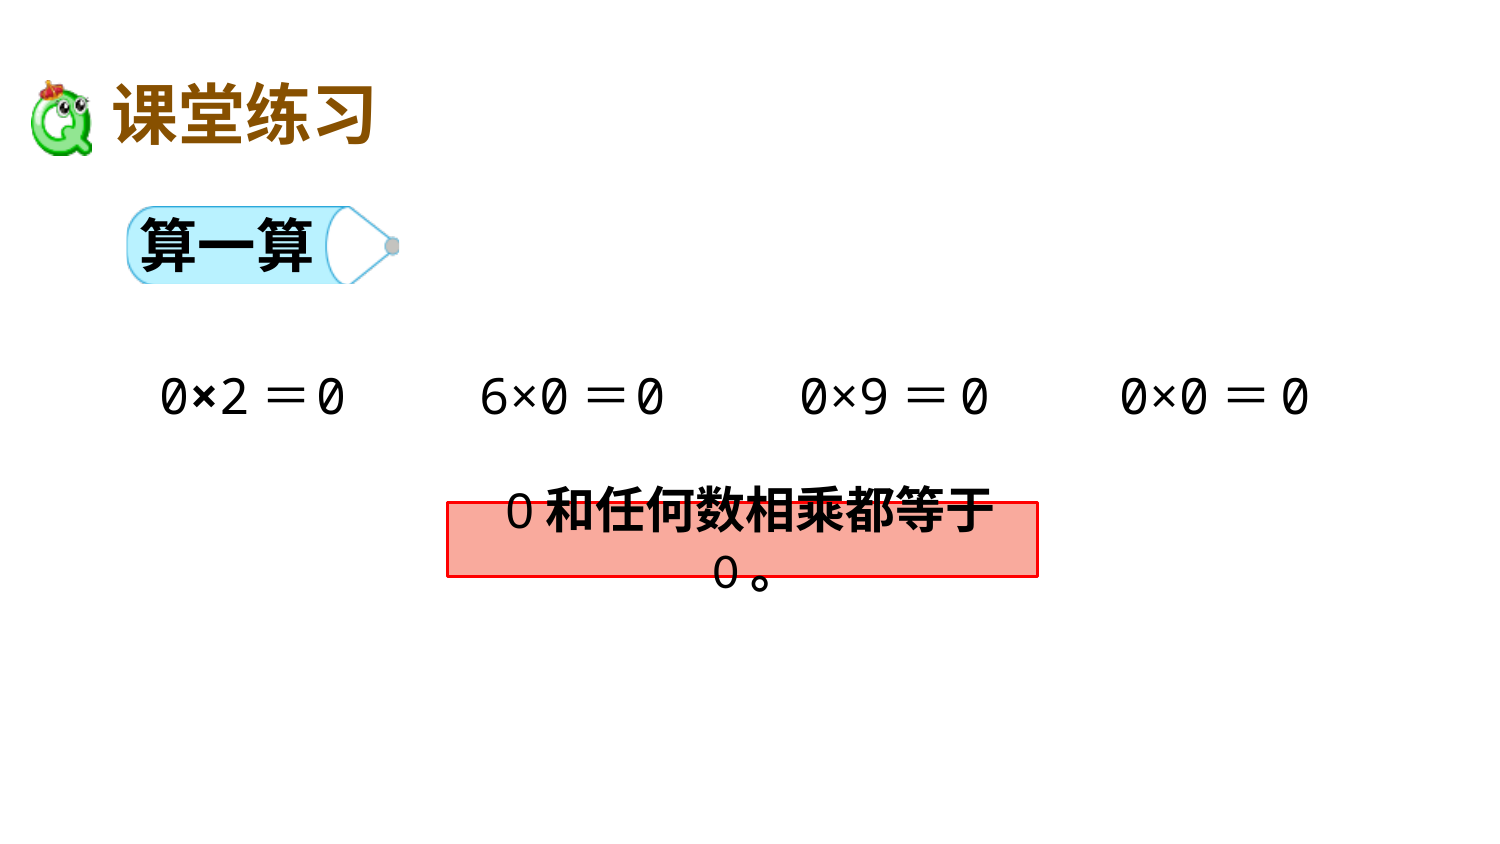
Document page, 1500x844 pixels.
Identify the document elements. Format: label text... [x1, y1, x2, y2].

text_box 0×0＝ [1104, 357, 1262, 432]
text_box 0 [617, 357, 684, 432]
text_box 课堂练习 [100, 67, 404, 159]
text_box 0×2＝ [144, 357, 298, 432]
text_box 0 [941, 357, 1009, 432]
text_box 0×9＝ [784, 357, 941, 432]
text_box 6×0＝ [464, 357, 617, 432]
picture [31, 80, 92, 156]
text_box [445, 501, 1040, 579]
text_box 0 [1262, 357, 1329, 432]
text_box 0和任何数相乘都等于0。 [461, 501, 1053, 576]
text_box 0 [298, 357, 365, 432]
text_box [124, 201, 400, 288]
